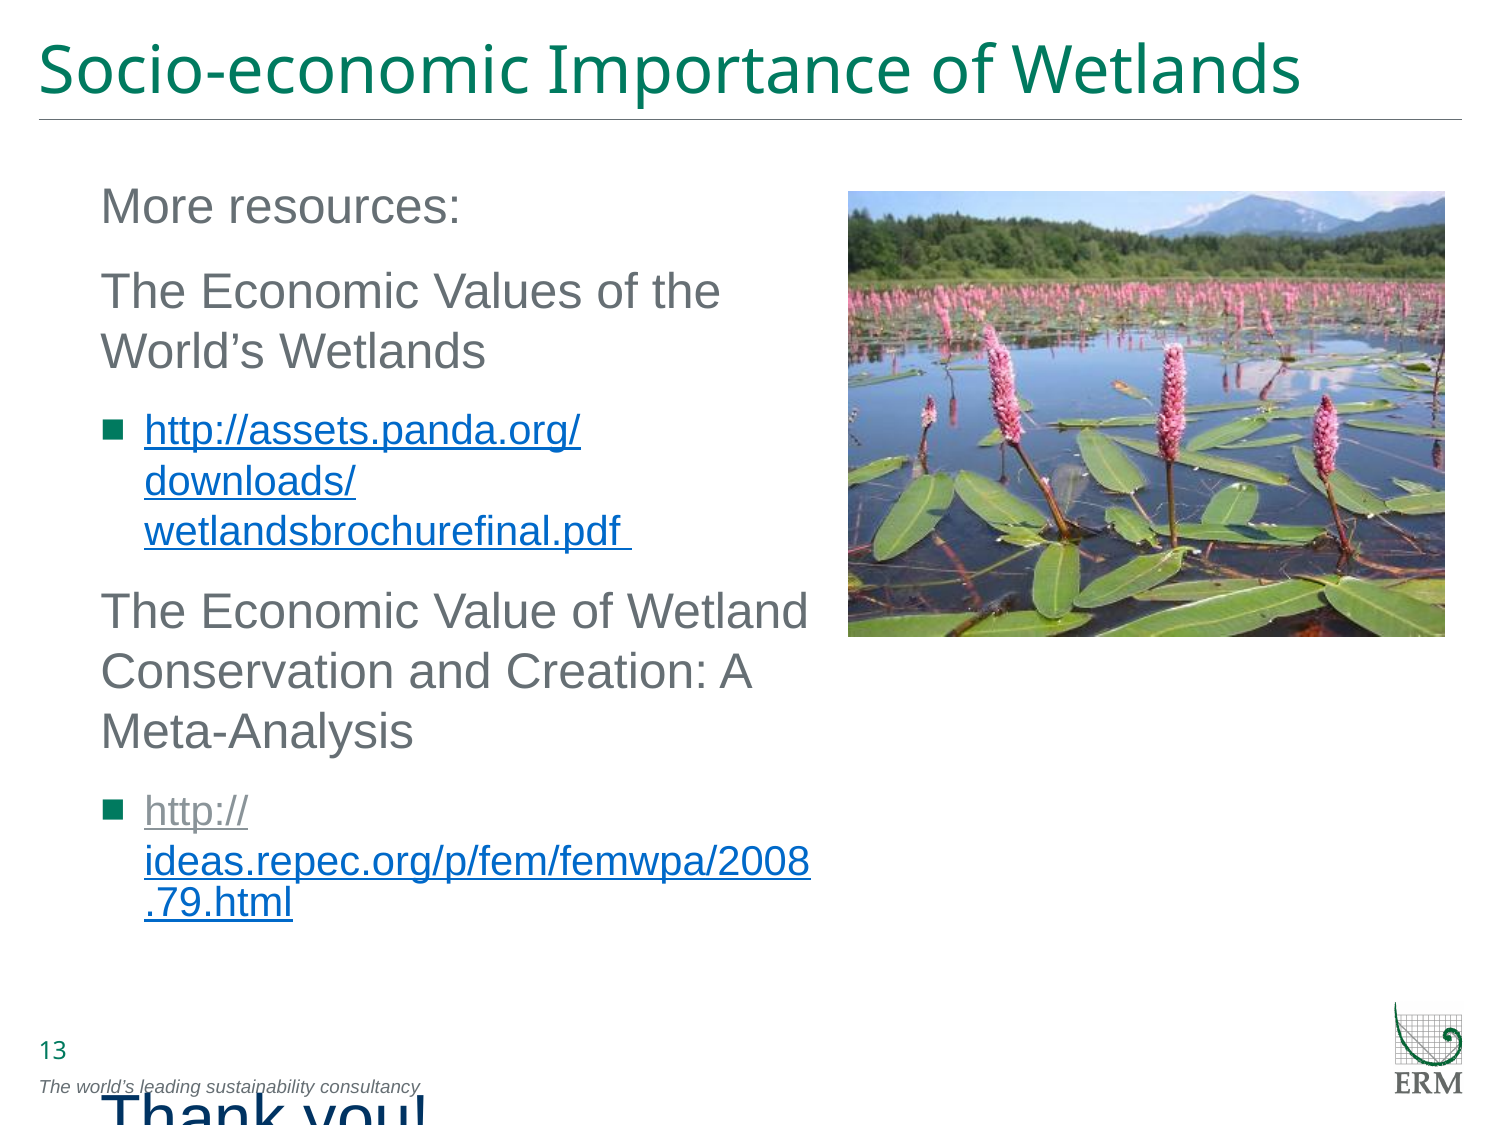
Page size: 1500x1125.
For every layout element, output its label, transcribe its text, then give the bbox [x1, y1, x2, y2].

list More resources: The Economic Values of the World’s Wetlands http://assets.panda.org/downloads/wetlandsbrochurefinal.pdf The Economic Value of Wetland Conservation and Creation: A Meta-Analysis http://ideas.repec.org/p/fem/femwpa/2008.79.html Thank you! [100, 173, 819, 959]
title Socio-economic Importance of Wetlands [38, 26, 1463, 118]
picture [1393, 1001, 1464, 1095]
slide_number 13 [38, 1006, 213, 1069]
picture [847, 190, 1445, 638]
